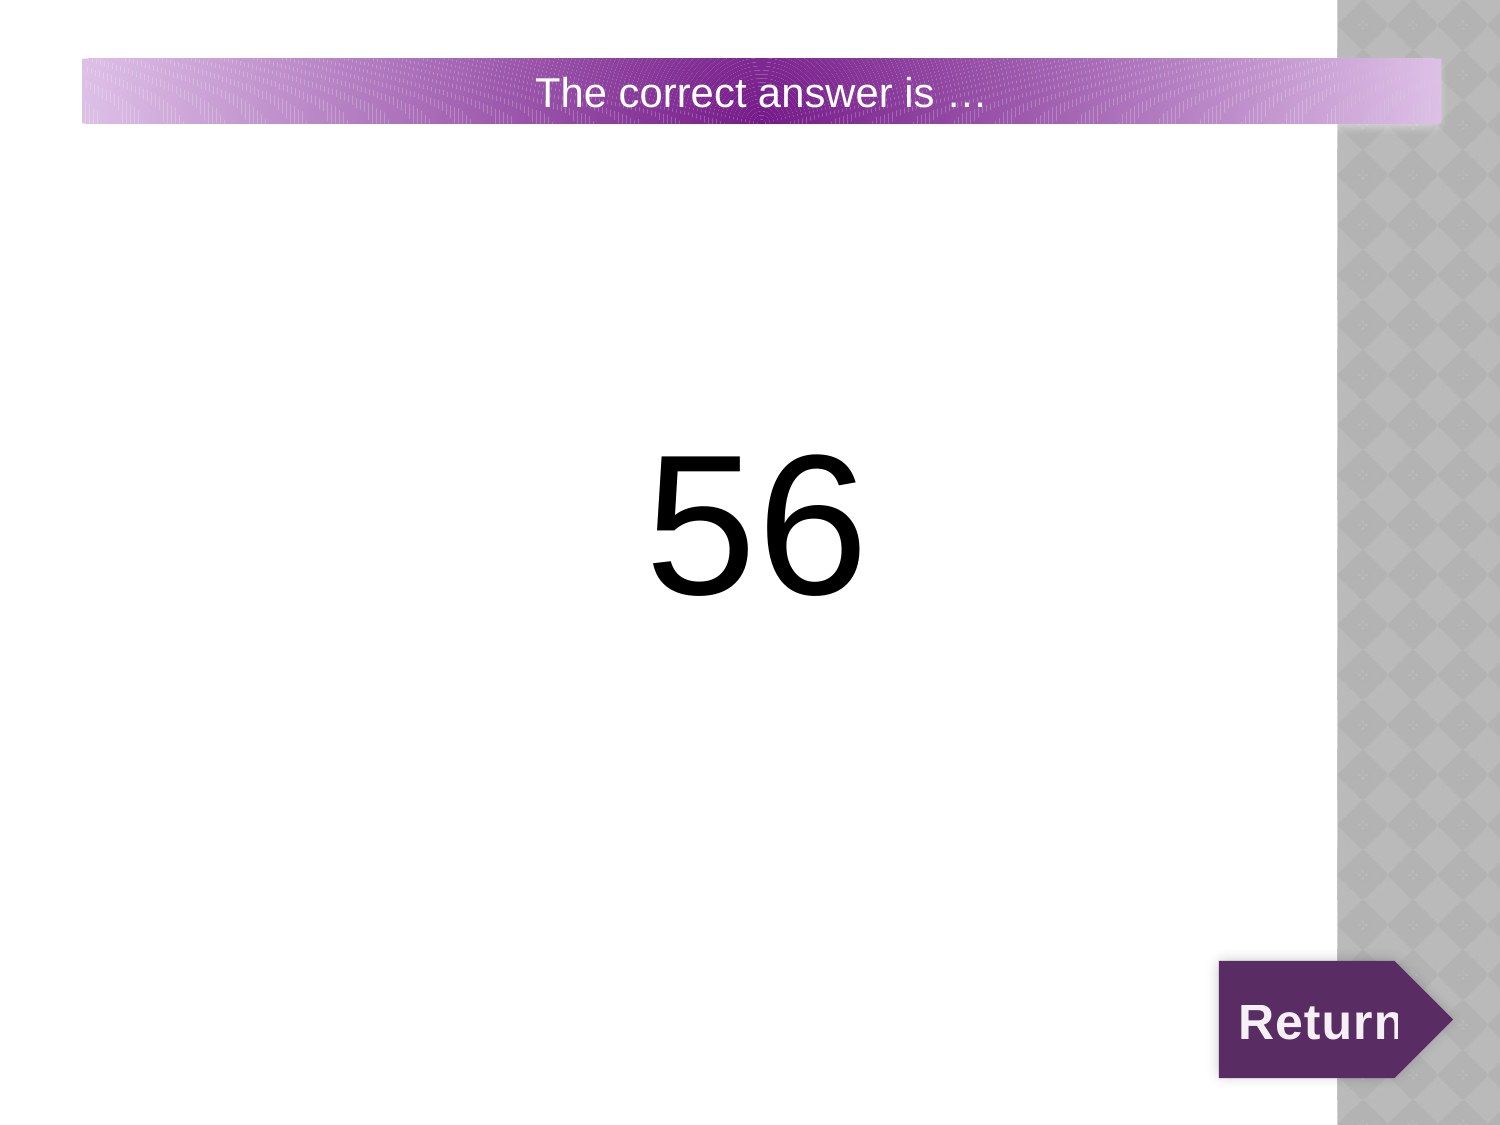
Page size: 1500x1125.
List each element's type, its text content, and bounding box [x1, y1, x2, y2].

text_box Return [1218, 960, 1454, 1079]
list 56 [82, 386, 1432, 680]
text_box The correct answer is … [82, 58, 1442, 124]
